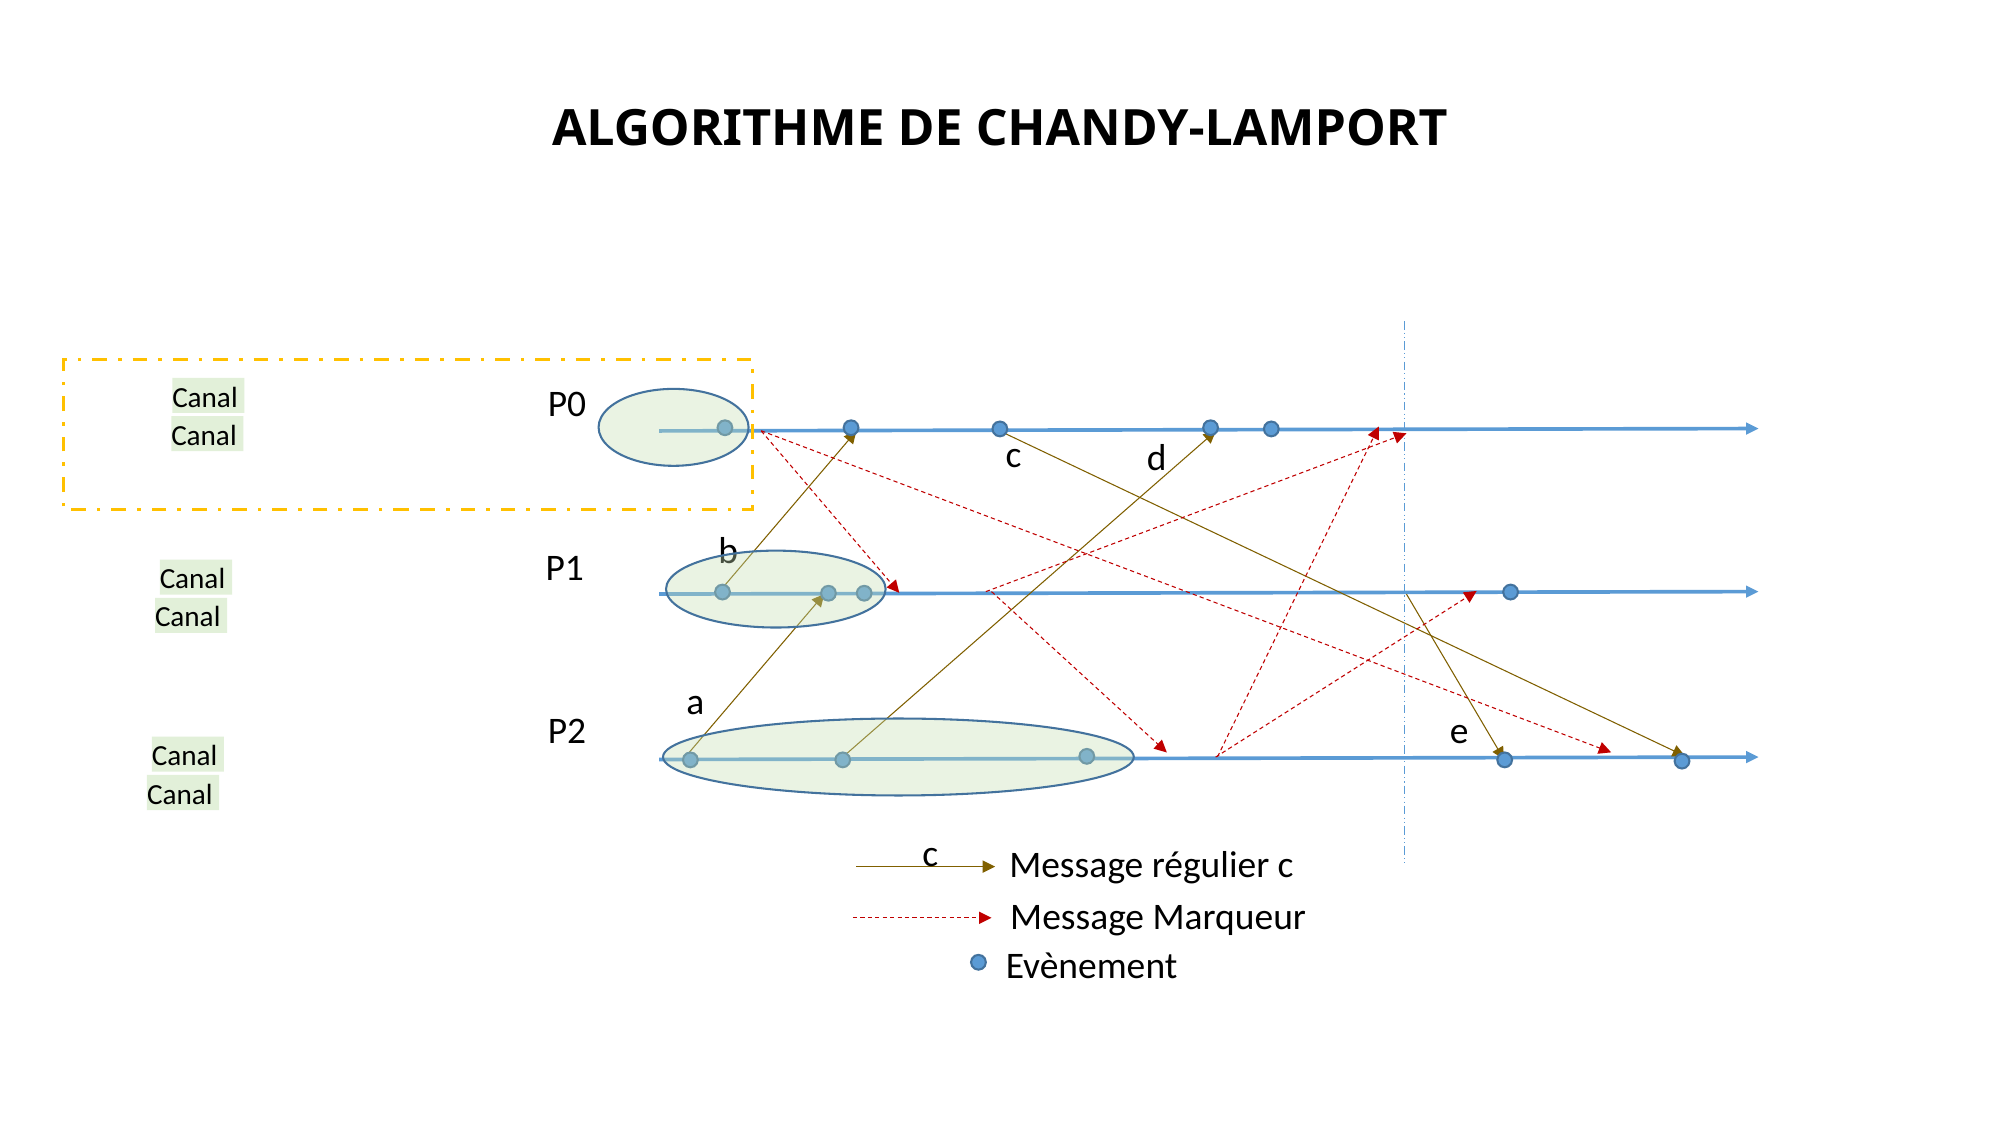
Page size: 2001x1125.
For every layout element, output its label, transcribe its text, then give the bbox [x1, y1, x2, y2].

title ALGORITHME DE CHANDY-LAMPORT [249, 93, 1750, 164]
text_box Evènement [1005, 941, 1178, 987]
text_box [662, 760, 1134, 797]
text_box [985, 433, 1217, 592]
text_box [665, 594, 686, 613]
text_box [1406, 753, 1505, 760]
text_box Message régulier c [1009, 840, 1295, 886]
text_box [991, 591, 1167, 753]
text_box Message Marqueur [1010, 891, 1307, 937]
text_box c [922, 828, 939, 866]
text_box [838, 753, 1216, 761]
text_box [664, 555, 718, 591]
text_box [1405, 430, 1612, 753]
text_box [761, 430, 1217, 753]
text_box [718, 430, 761, 593]
text_box [661, 739, 838, 757]
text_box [995, 753, 1215, 757]
text_box [991, 420, 1009, 428]
text_box P2 [547, 705, 587, 751]
text_box [1263, 420, 1280, 426]
text_box [842, 419, 860, 428]
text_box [1217, 426, 1379, 590]
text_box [1405, 428, 1685, 757]
text_box [969, 953, 987, 971]
text_box [62, 359, 754, 511]
text_box c [922, 867, 939, 874]
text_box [1379, 433, 1407, 590]
text_box [1673, 760, 1691, 770]
text_box [1496, 760, 1514, 769]
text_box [686, 593, 825, 756]
text_box [1202, 419, 1219, 428]
text_box P1 [545, 542, 584, 588]
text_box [1215, 590, 1477, 758]
